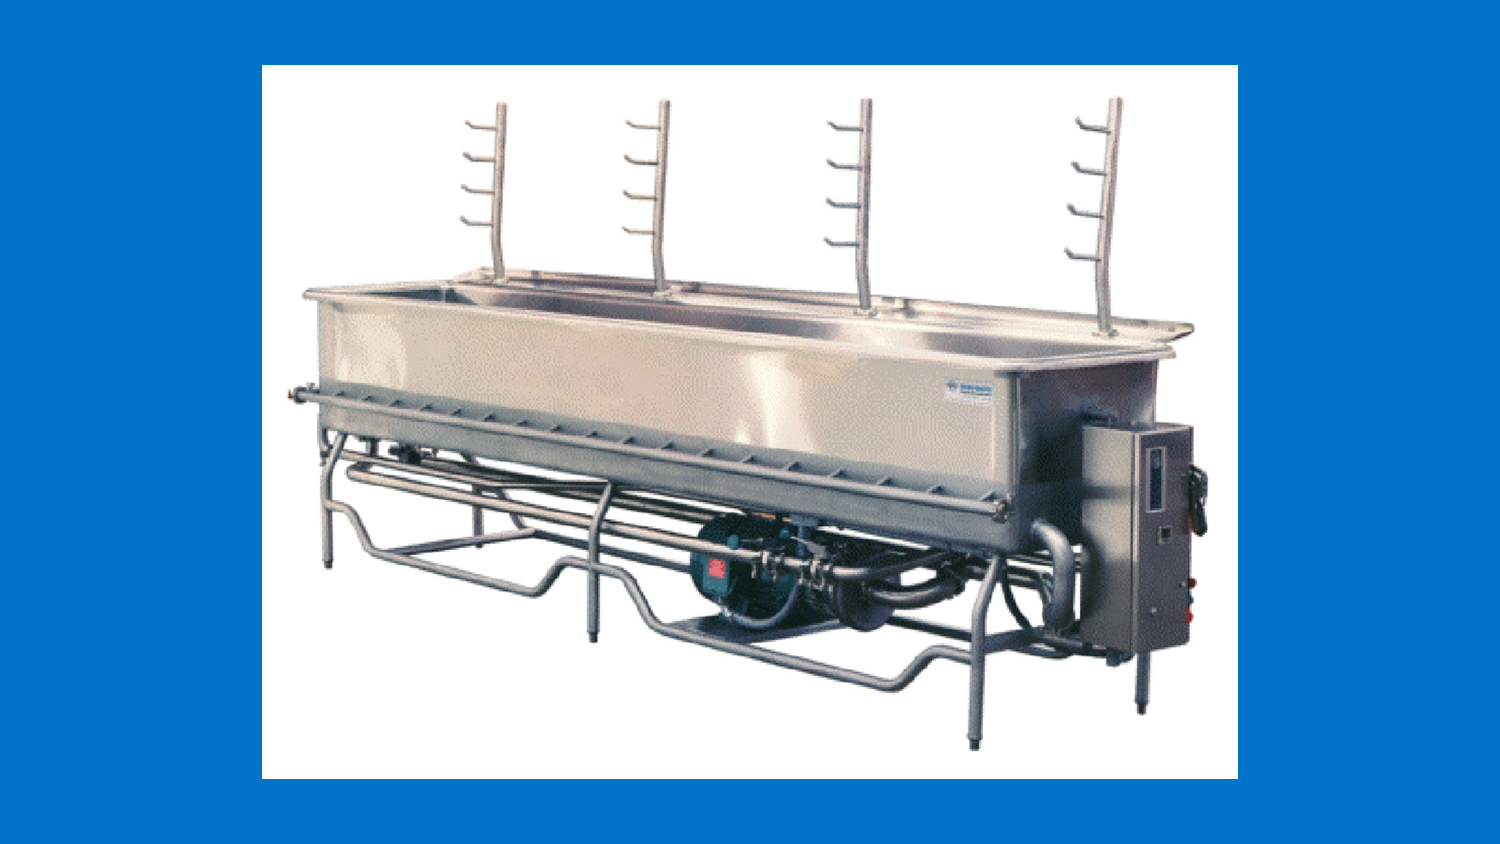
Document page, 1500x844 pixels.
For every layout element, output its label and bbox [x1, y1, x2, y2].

picture [262, 65, 1238, 779]
